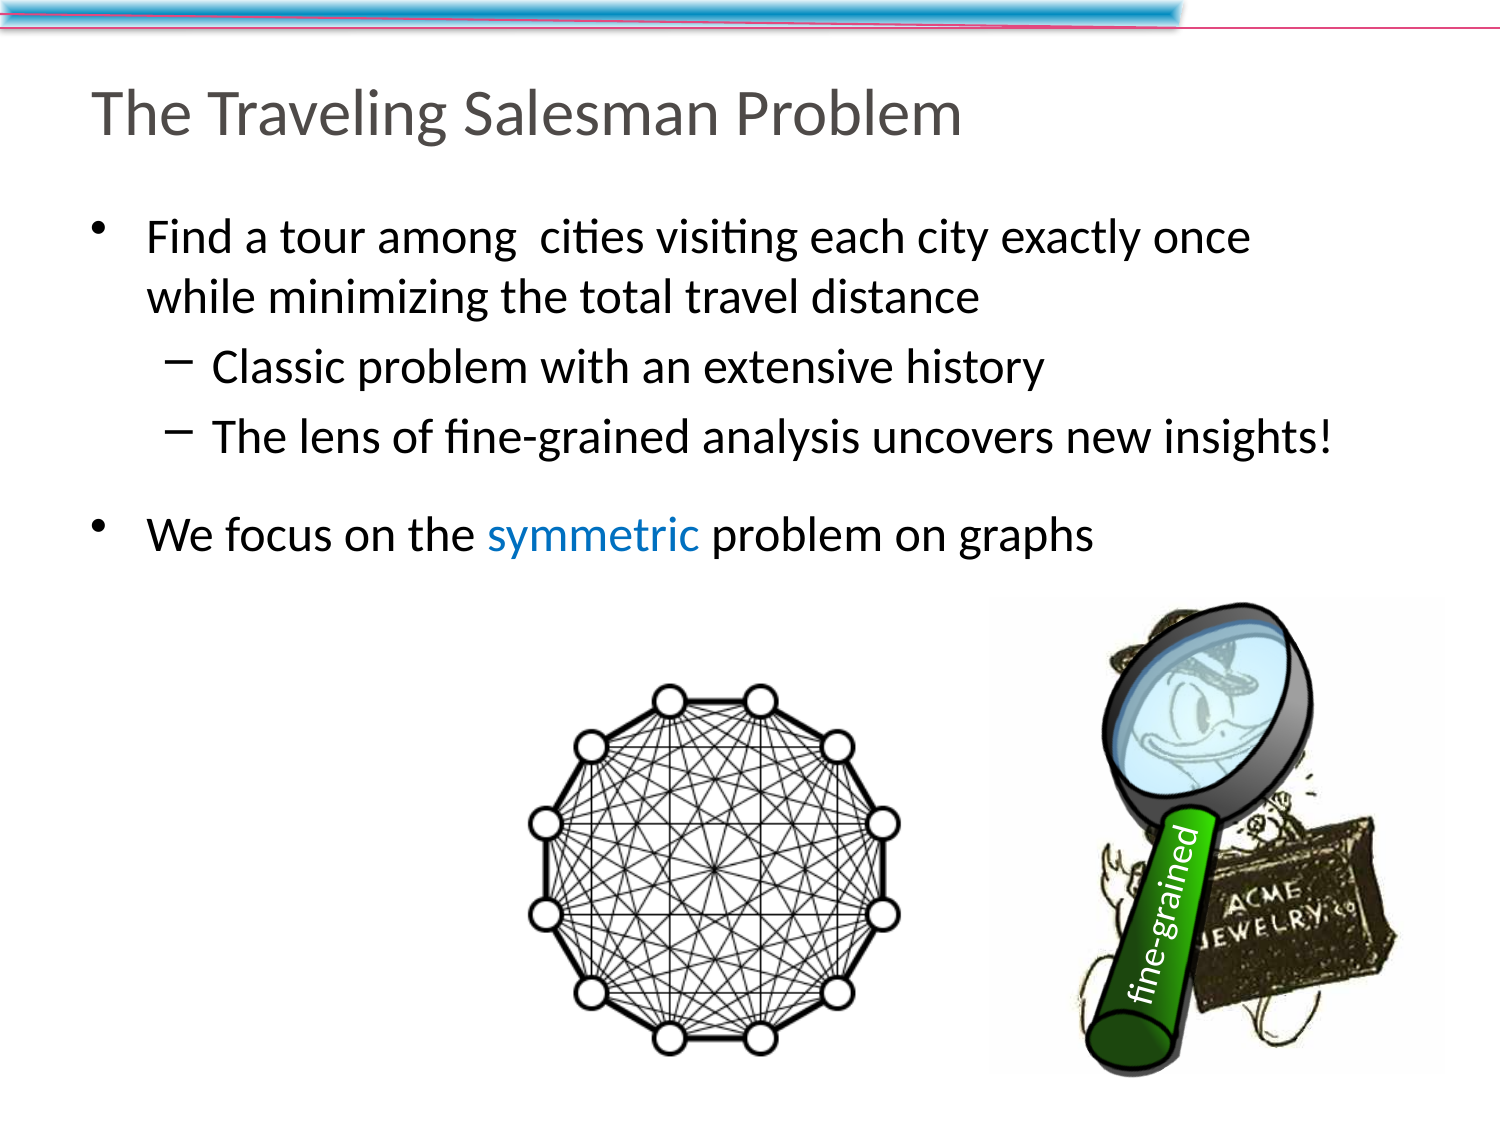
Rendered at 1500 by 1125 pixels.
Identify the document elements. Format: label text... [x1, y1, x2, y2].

picture [507, 662, 923, 1078]
picture [929, 578, 1445, 1095]
title The Traveling Salesman Problem [76, 57, 1427, 161]
